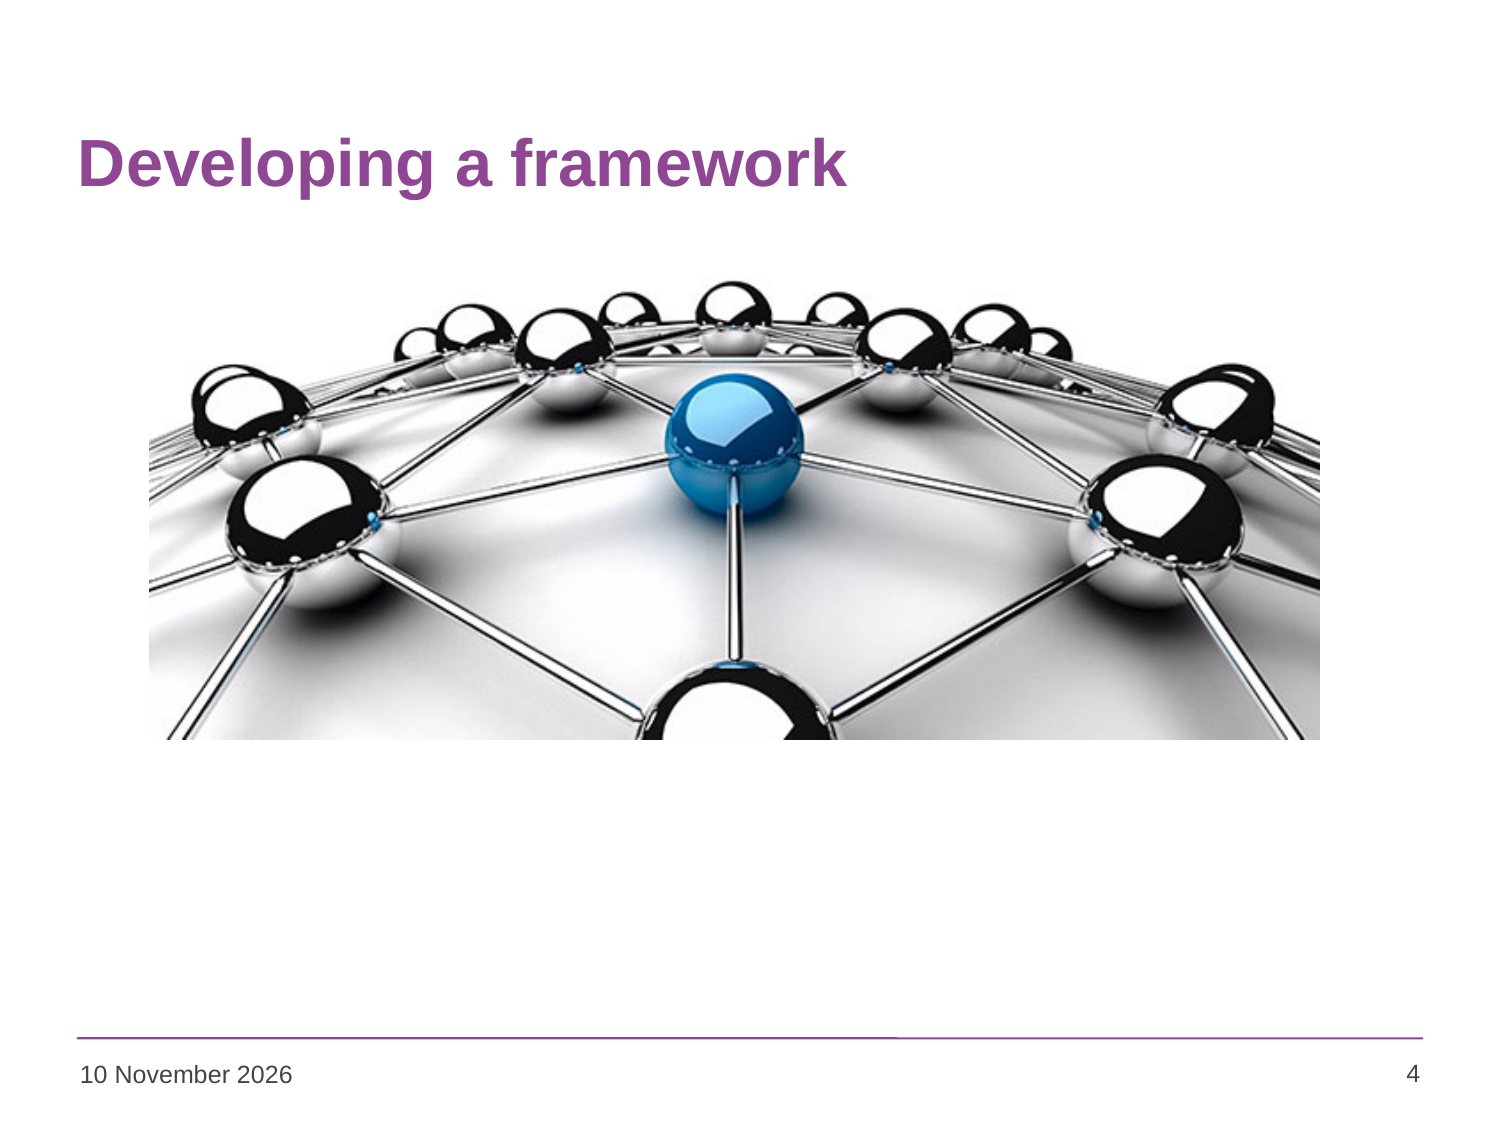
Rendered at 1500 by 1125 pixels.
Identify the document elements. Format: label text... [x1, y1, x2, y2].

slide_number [64, 1051, 396, 1106]
text_box Developing a framework [63, 66, 1424, 254]
picture [149, 278, 1320, 740]
slide_number 4 [1328, 1050, 1436, 1106]
